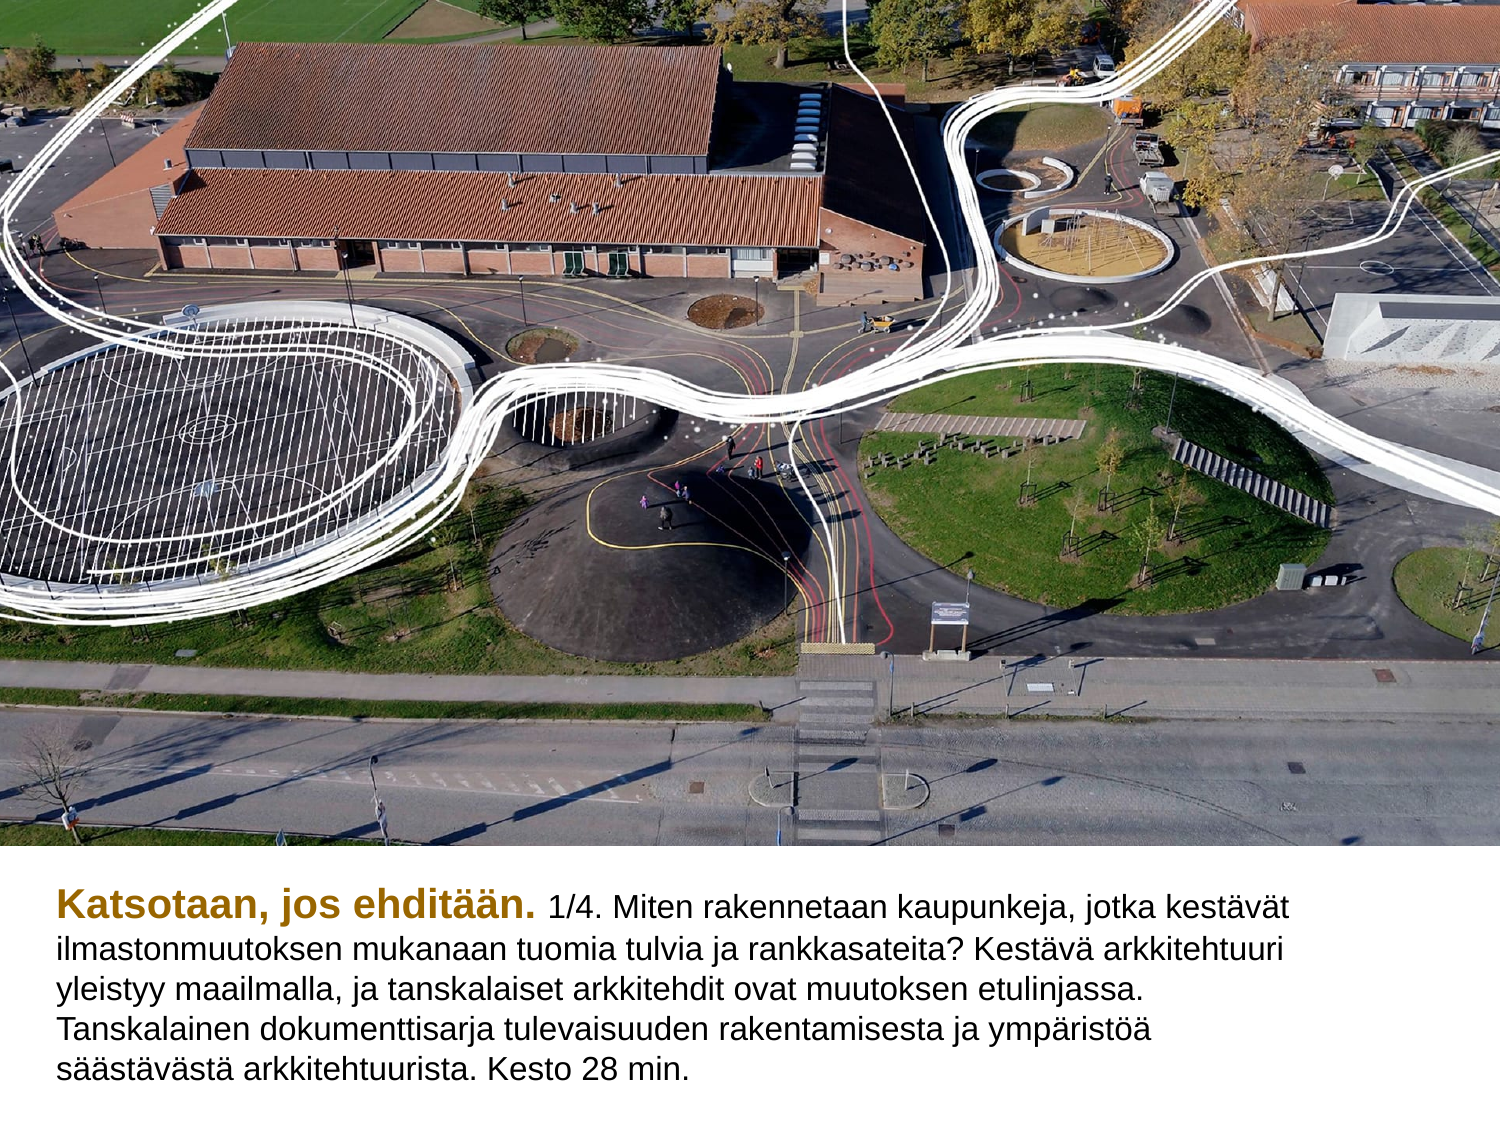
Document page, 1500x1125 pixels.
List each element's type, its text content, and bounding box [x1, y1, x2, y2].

text_box Katsotaan, jos ehditään. 1/4. Miten rakennetaan kaupunkeja, jotka kestävät ilmastonmuutoksen mukanaan tuomia tulvia ja rankkasateita? Kestävä arkkitehtuuri yleistyy maailmalla, ja tanskalaiset arkkitehdit ovat muutoksen etulinjassa. Tanskalainen dokumenttisarja tulevaisuuden rakentamisesta ja ympäristöä säästävästä arkkitehtuurista. Kesto 28 min. [41, 869, 1341, 1095]
picture [0, 0, 1500, 847]
